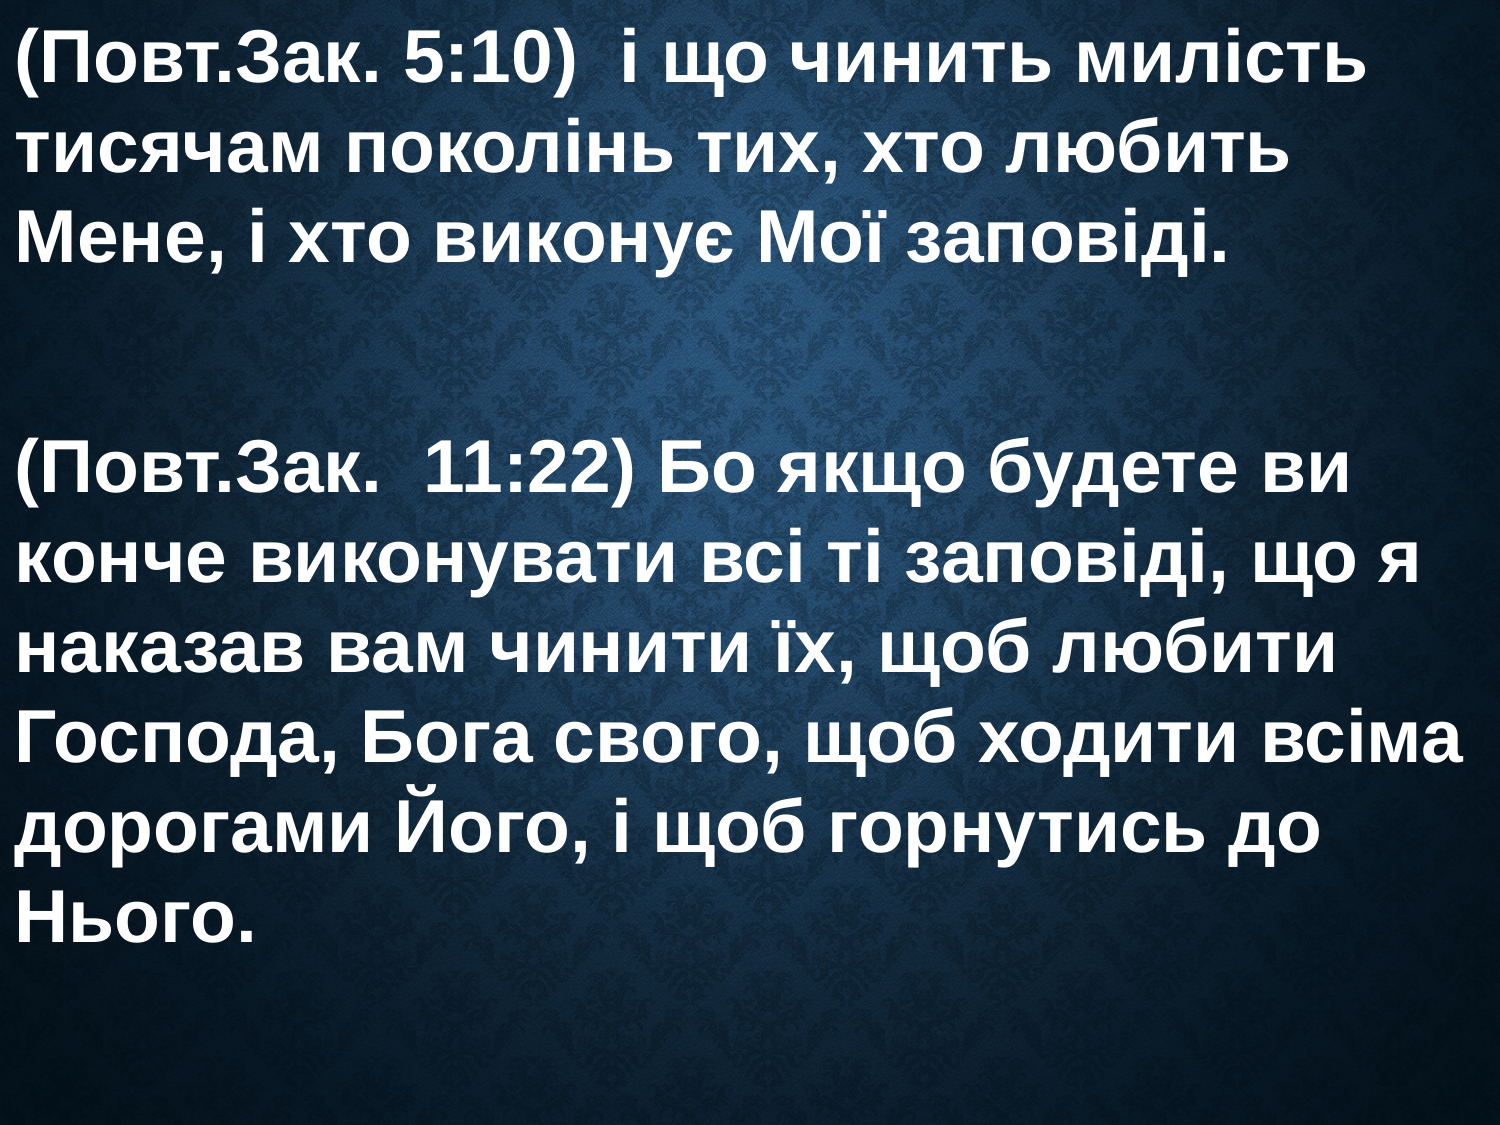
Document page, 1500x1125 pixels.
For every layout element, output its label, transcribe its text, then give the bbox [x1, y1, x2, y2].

text_box (Повт.Зак. 5:10) і що чинить милість тисячам поколінь тих, хто любить Мене, і хто виконує Мої заповіді. (Повт.Зак. 11:22) Бо якщо будете ви конче виконувати всі ті заповіді, що я наказав вам чинити їх, щоб любити Господа, Бога свого, щоб ходити всіма дорогами Його, і щоб горнутись до Нього. [0, 0, 1500, 1080]
